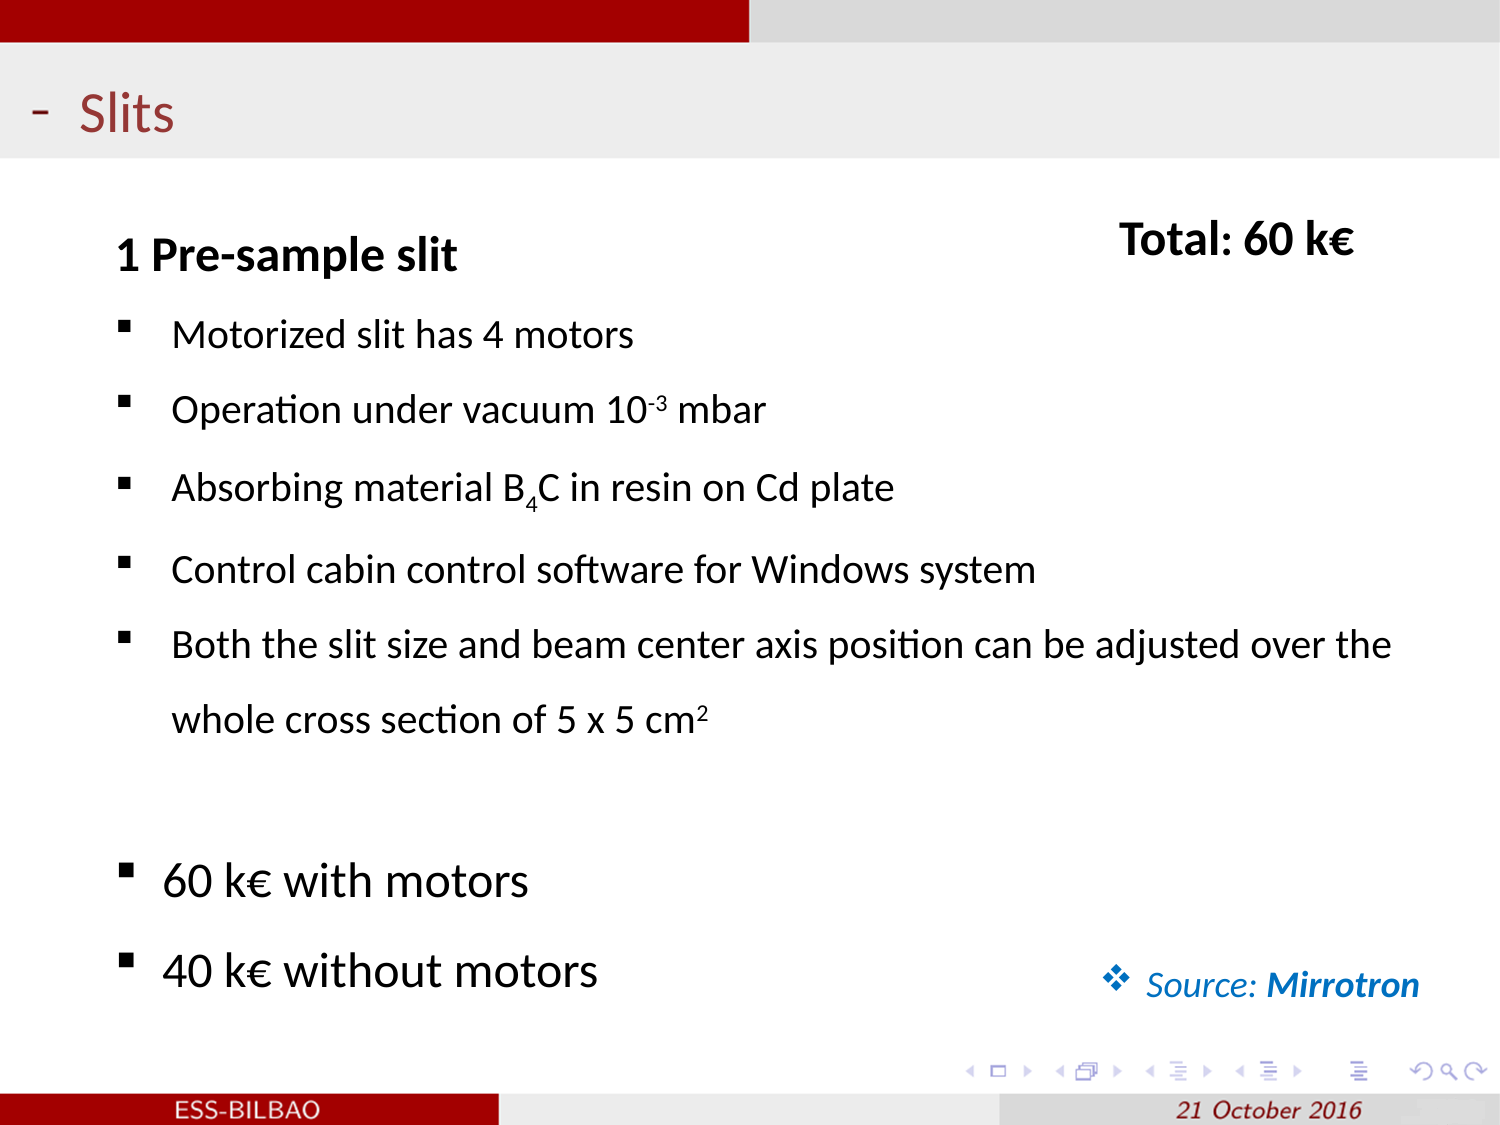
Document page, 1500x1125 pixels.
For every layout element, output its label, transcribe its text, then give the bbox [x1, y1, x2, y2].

text_box Slits [64, 66, 1412, 152]
picture [0, 0, 1500, 1125]
text_box Source: Mirrotron [398, 952, 1436, 1012]
text_box Total: 60 k€ [1104, 197, 1436, 273]
text_box 1 Pre-sample slit Motorized slit has 4 motors Operation under vacuum 10-3 mbar Absorbing material B4C in resin on Cd plate Control cabin control software for Windows system Both the slit size and beam center axis position can be adjusted over the whole cross section of 5 x 5 cm2 60 k€ with motors 40 k€ without motors [100, 184, 1471, 1095]
